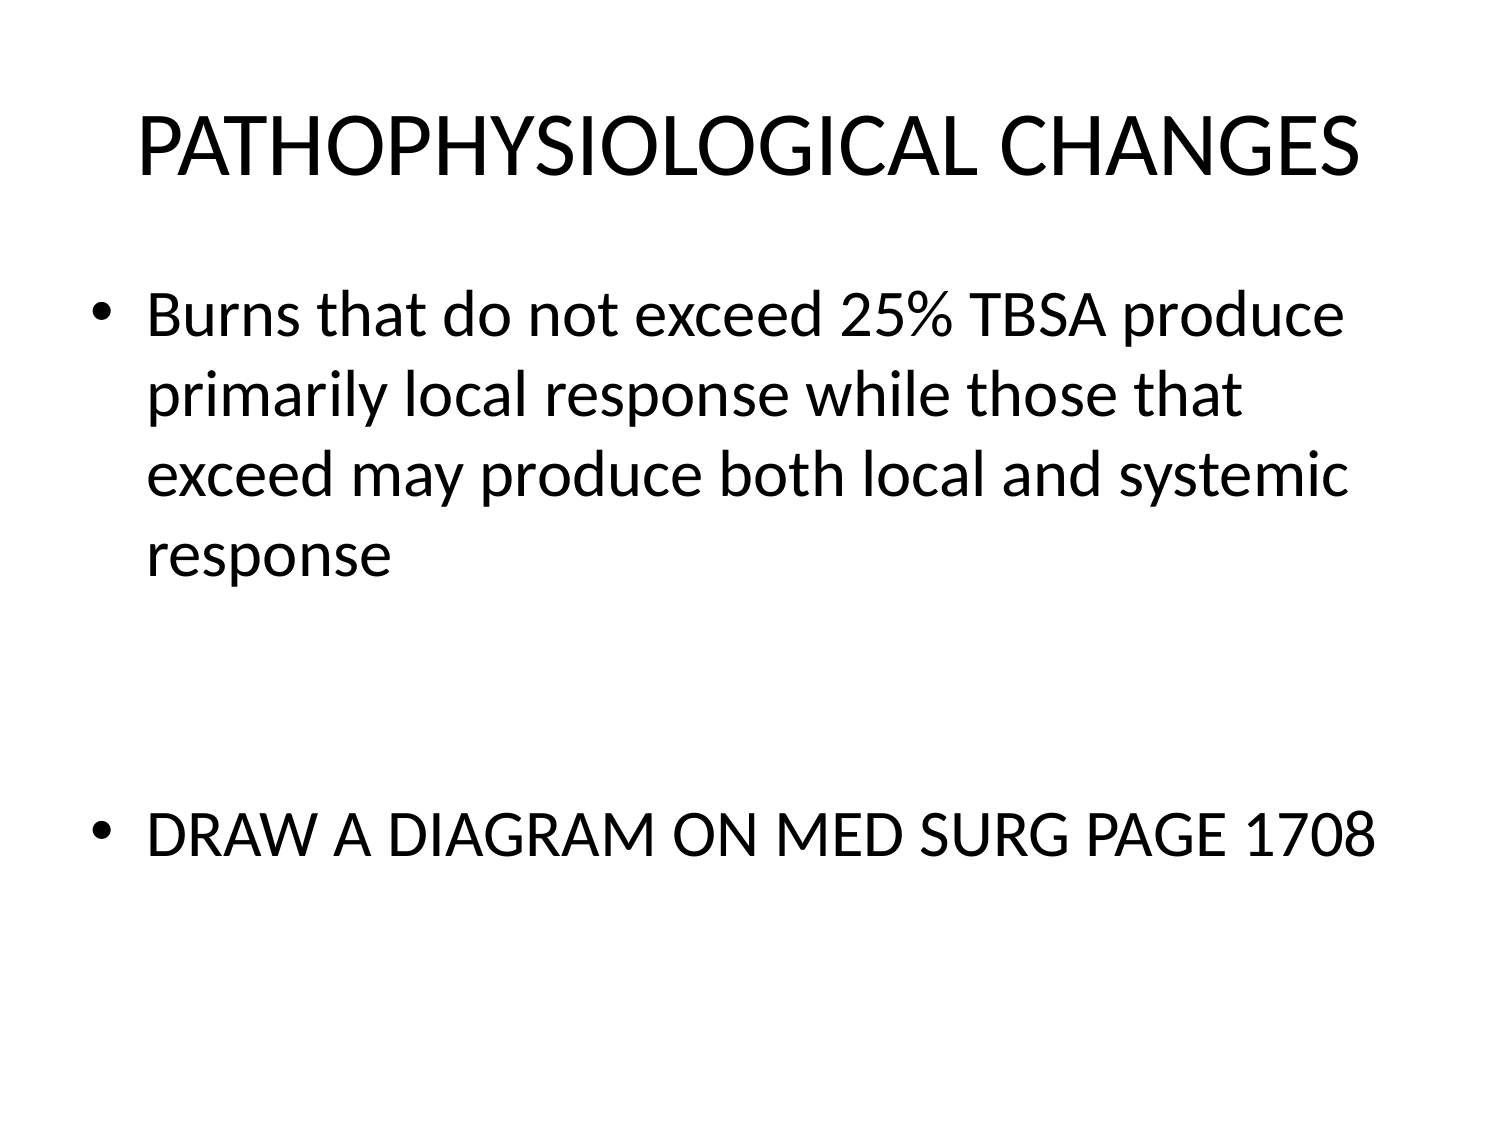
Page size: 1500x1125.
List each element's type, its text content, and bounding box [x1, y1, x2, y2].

list Burns that do not exceed 25% TBSA produce primarily local response while those that exceed may produce both local and systemic response DRAW A DIAGRAM ON MED SURG PAGE 1708 [75, 262, 1425, 1005]
title PATHOPHYSIOLOGICAL CHANGES [75, 45, 1425, 233]
